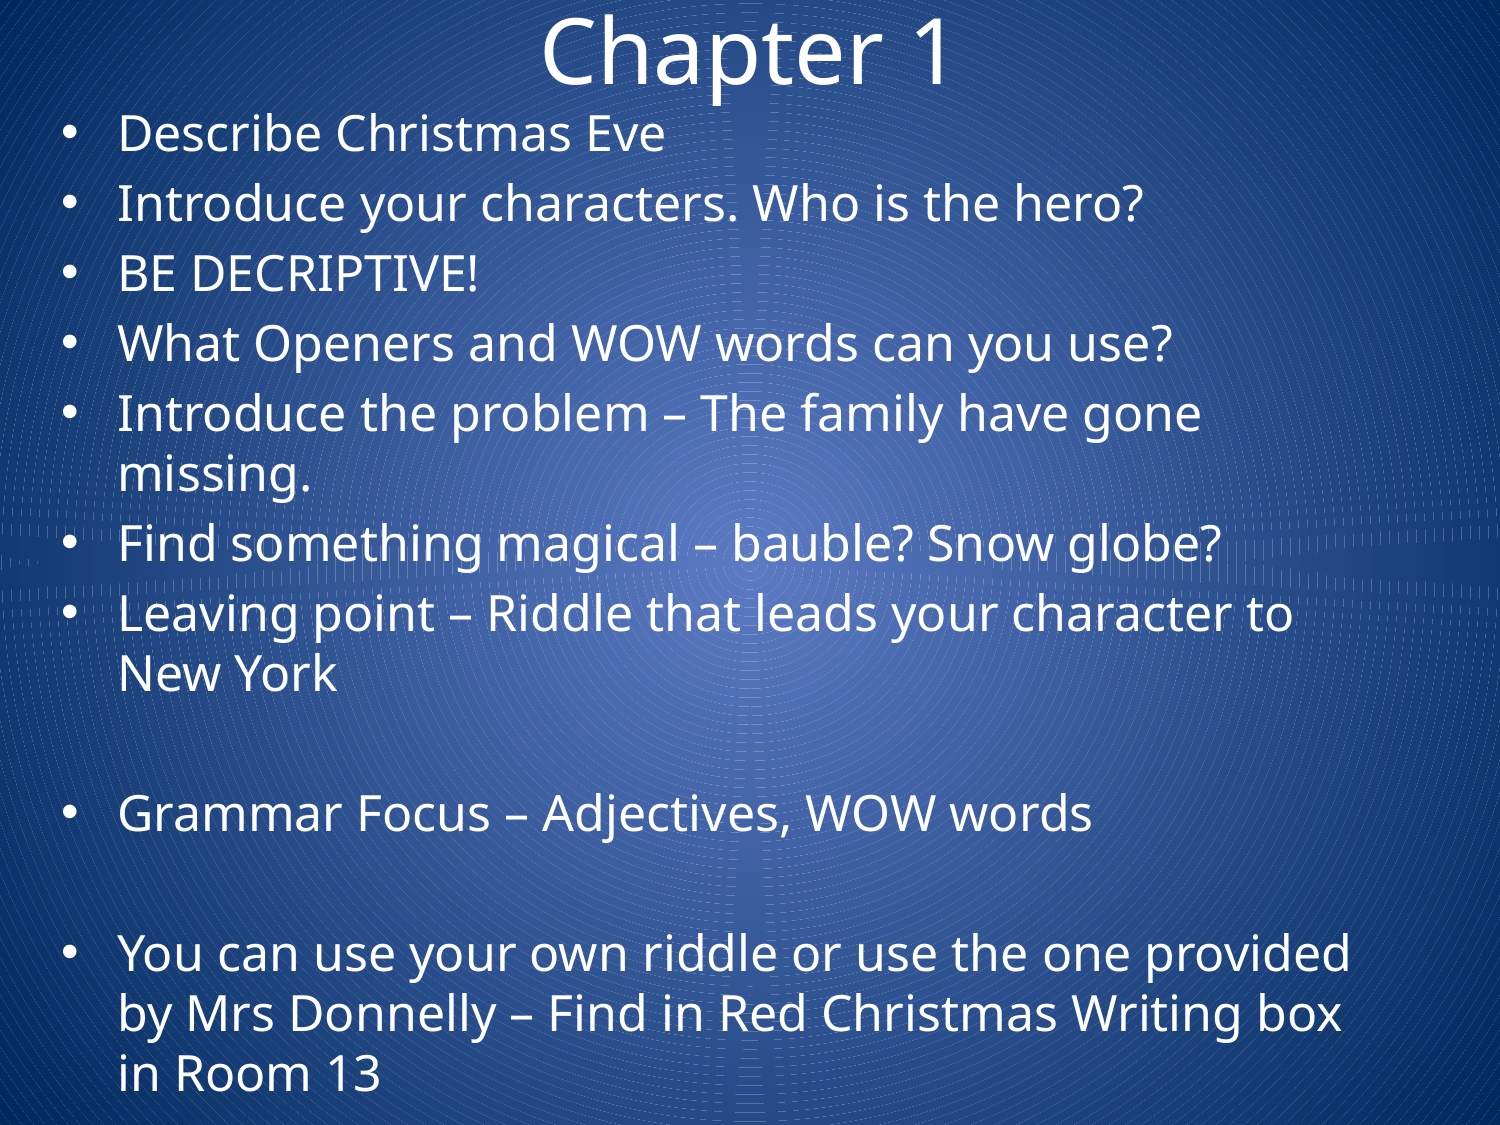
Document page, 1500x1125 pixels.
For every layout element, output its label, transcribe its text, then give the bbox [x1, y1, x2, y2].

list Describe Christmas Eve Introduce your characters. Who is the hero? BE DECRIPTIVE! What Openers and WOW words can you use? Introduce the problem – The family have gone missing. Find something magical – bauble? Snow globe? Leaving point – Riddle that leads your character to New York Grammar Focus – Adjectives, WOW words You can use your own riddle or use the one provided by Mrs Donnelly – Find in Red Christmas Writing box in Room 13 [46, 93, 1396, 837]
title Chapter 1 [75, 0, 1425, 142]
